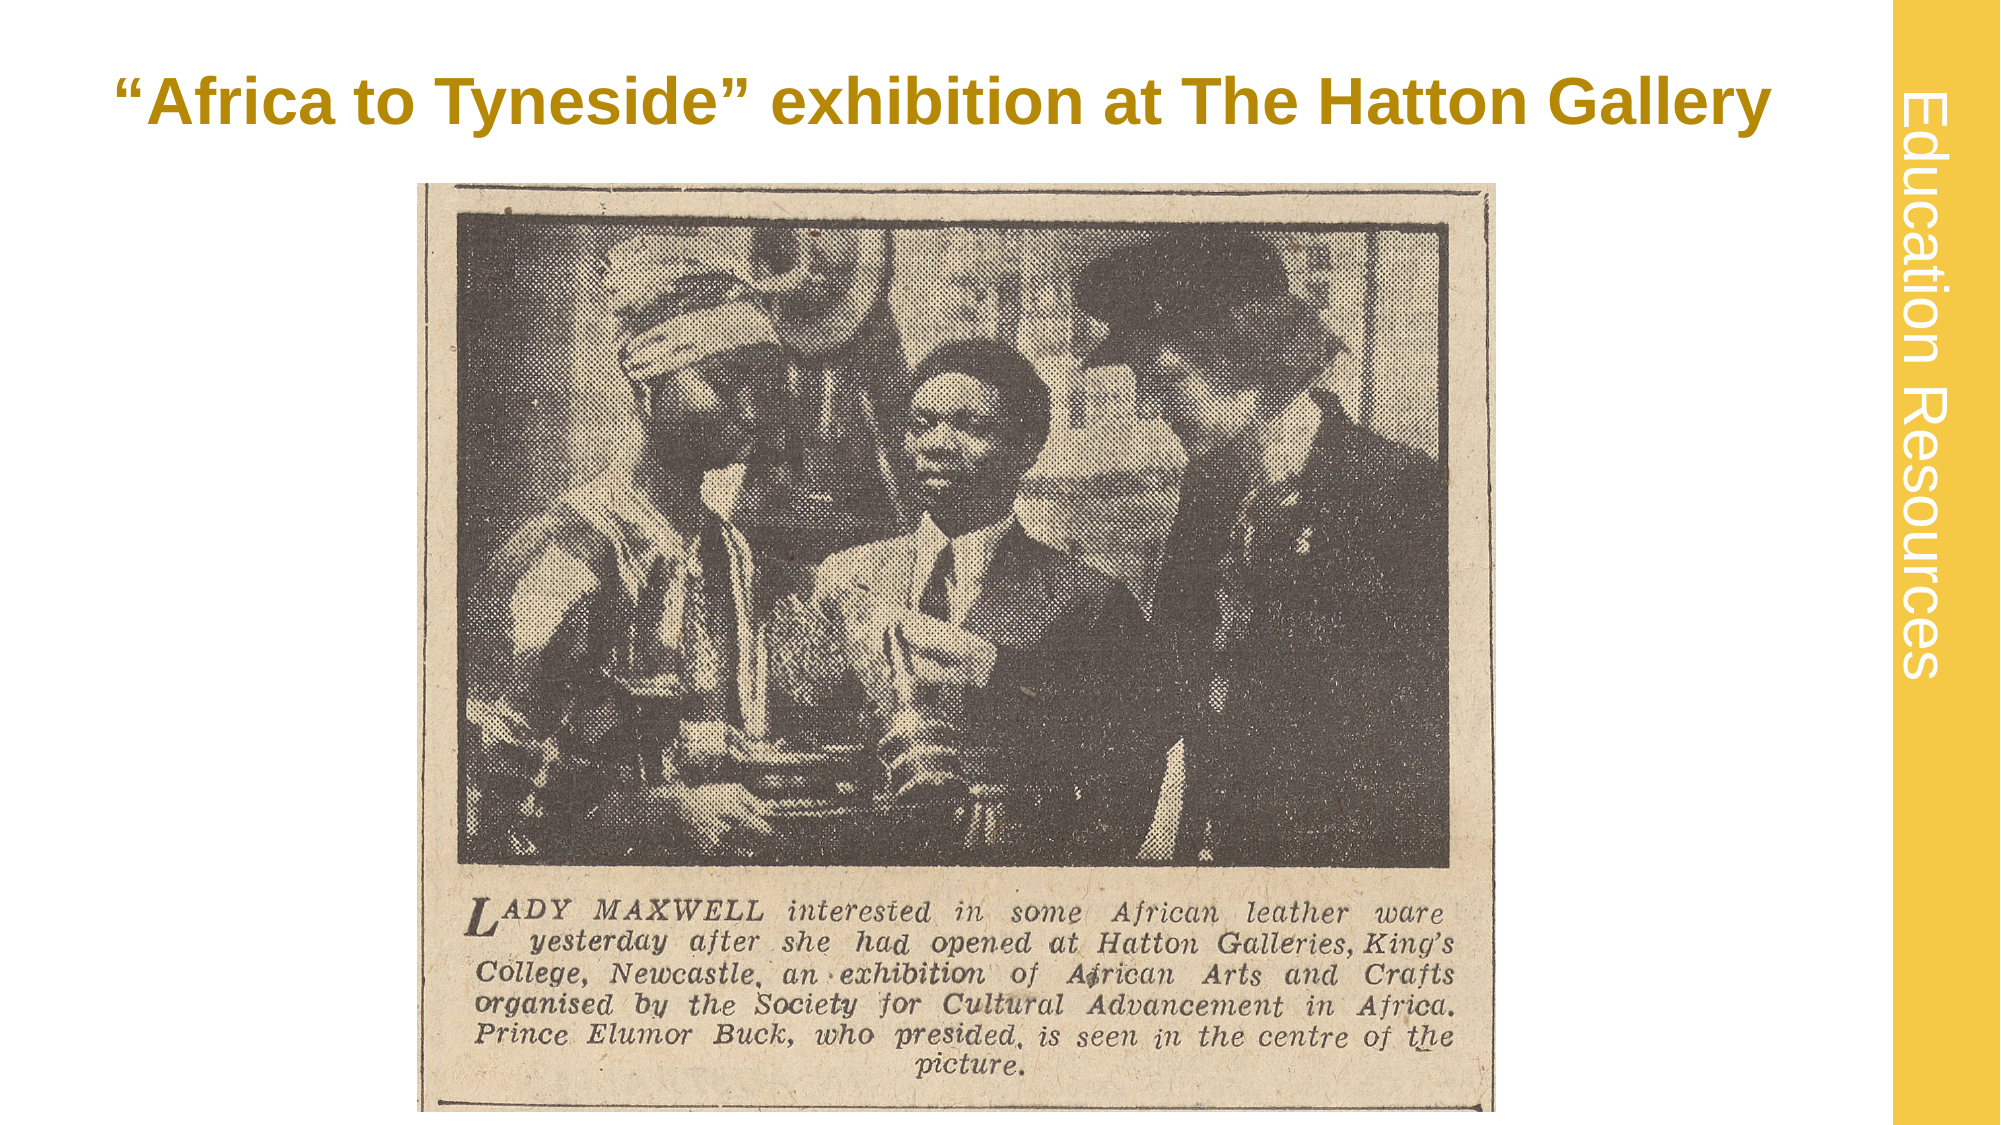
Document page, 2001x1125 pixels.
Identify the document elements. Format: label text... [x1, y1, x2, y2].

title “Africa to Tyneside” exhibition at The Hatton Gallery [58, 59, 1863, 177]
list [417, 183, 1496, 1112]
